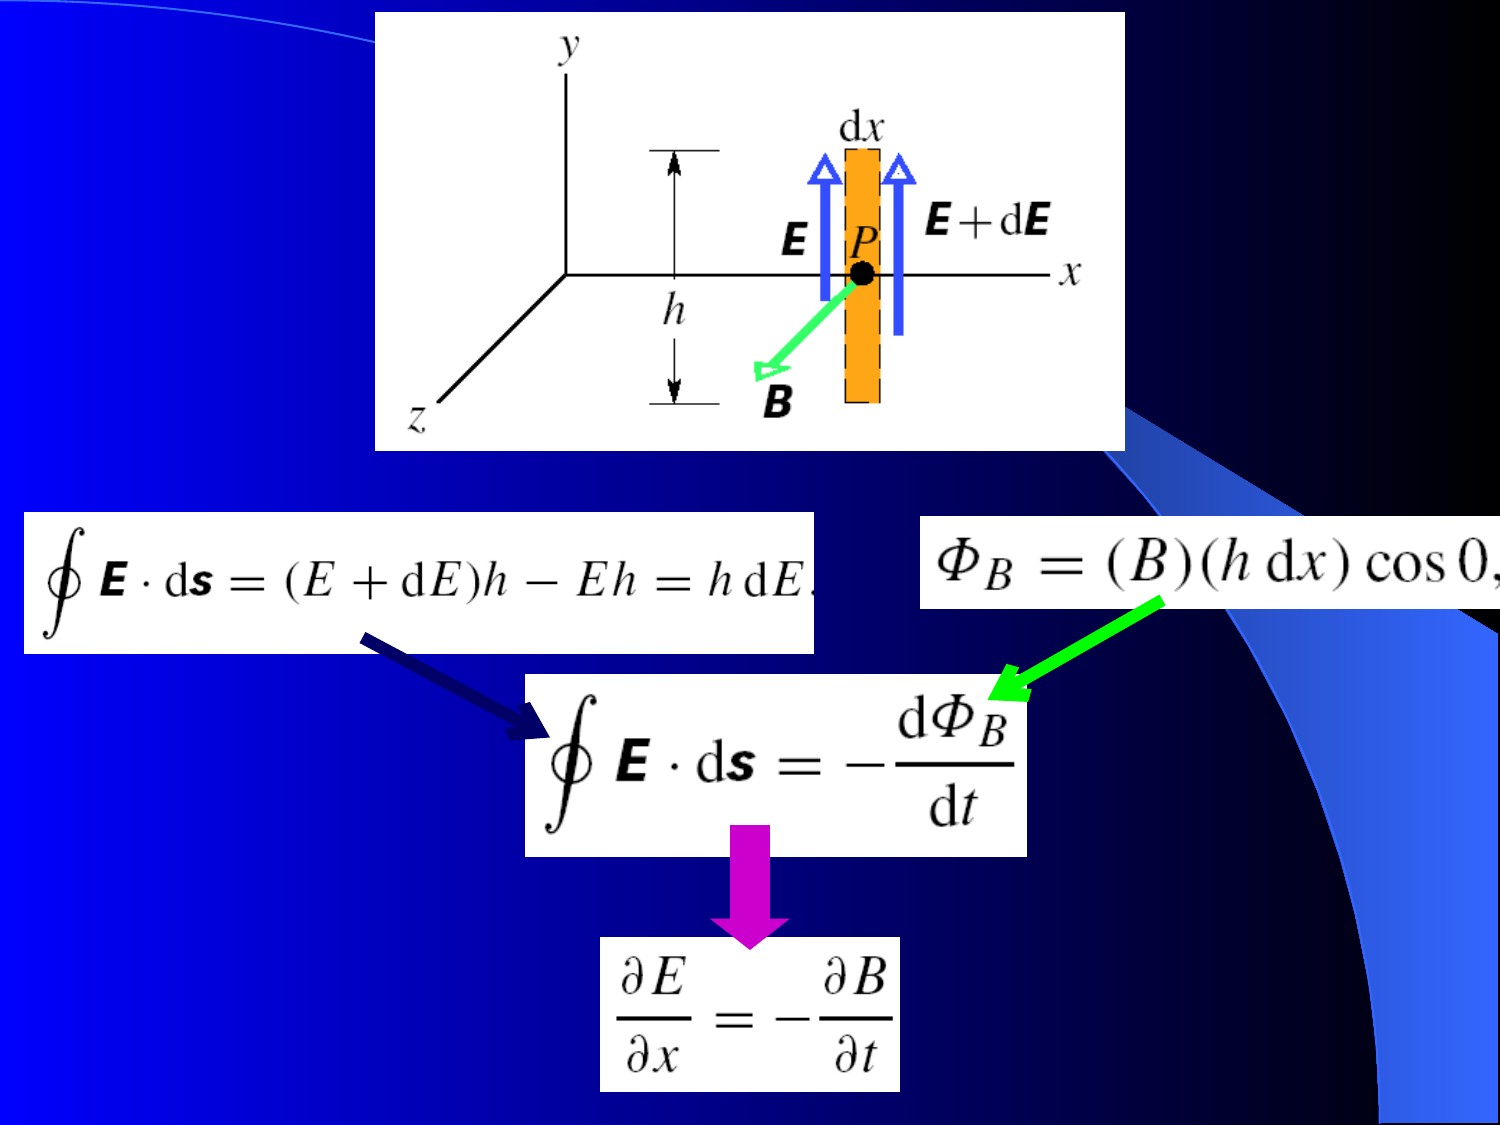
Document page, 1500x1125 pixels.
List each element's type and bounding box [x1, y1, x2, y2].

picture [374, 12, 1126, 451]
picture [919, 516, 1500, 609]
picture [524, 674, 1027, 857]
picture [24, 512, 814, 654]
text_box [710, 865, 790, 935]
picture [599, 937, 901, 1092]
